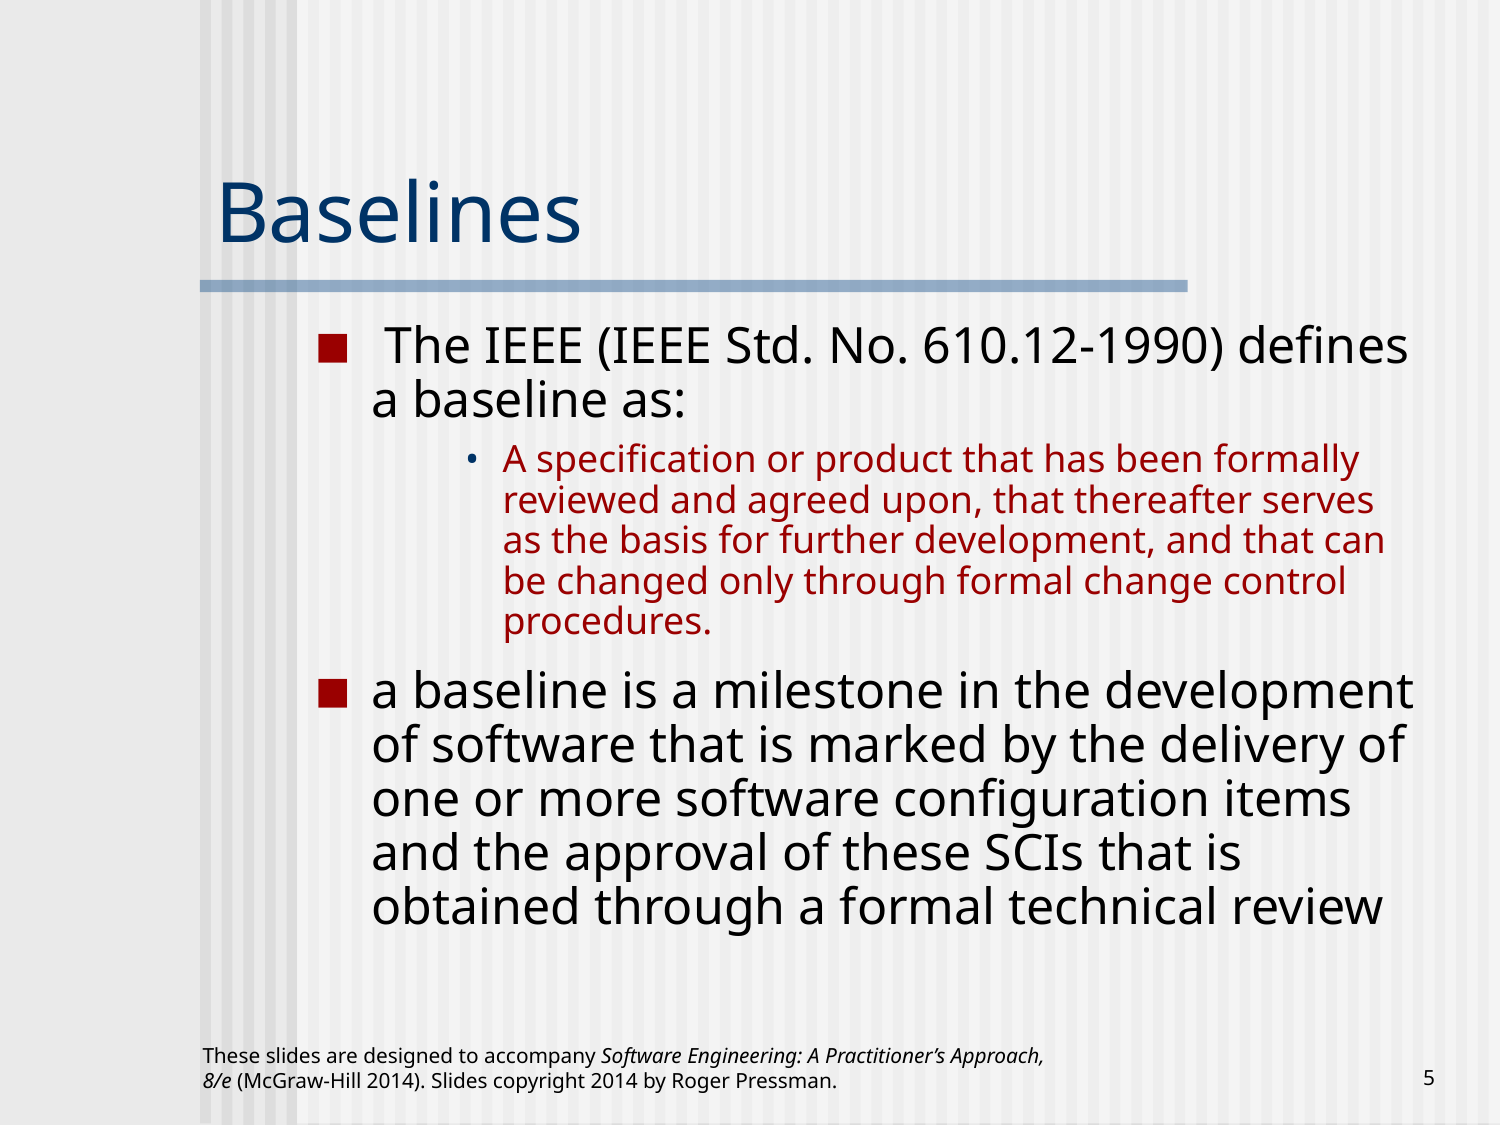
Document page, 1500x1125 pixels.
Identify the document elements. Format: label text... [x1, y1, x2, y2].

text_box ‹#› [1237, 1024, 1450, 1100]
title Baselines [200, 162, 1300, 267]
list The IEEE (IEEE Std. No. 610.12-1990) defines a baseline as: A specification or product that has been formally reviewed and agreed upon, that thereafter serves as the basis for further development, and that can be changed only through formal change control procedures. a baseline is a milestone in the development of software that is marked by the delivery of one or more software configuration items and the approval of these SCIs that is obtained through a formal technical review [300, 312, 1438, 1000]
text_box These slides are designed to accompany Software Engineering: A Practitioner’s Approach, 8/e (McGraw-Hill 2014). Slides copyright 2014 by Roger Pressman. [187, 1024, 1088, 1100]
